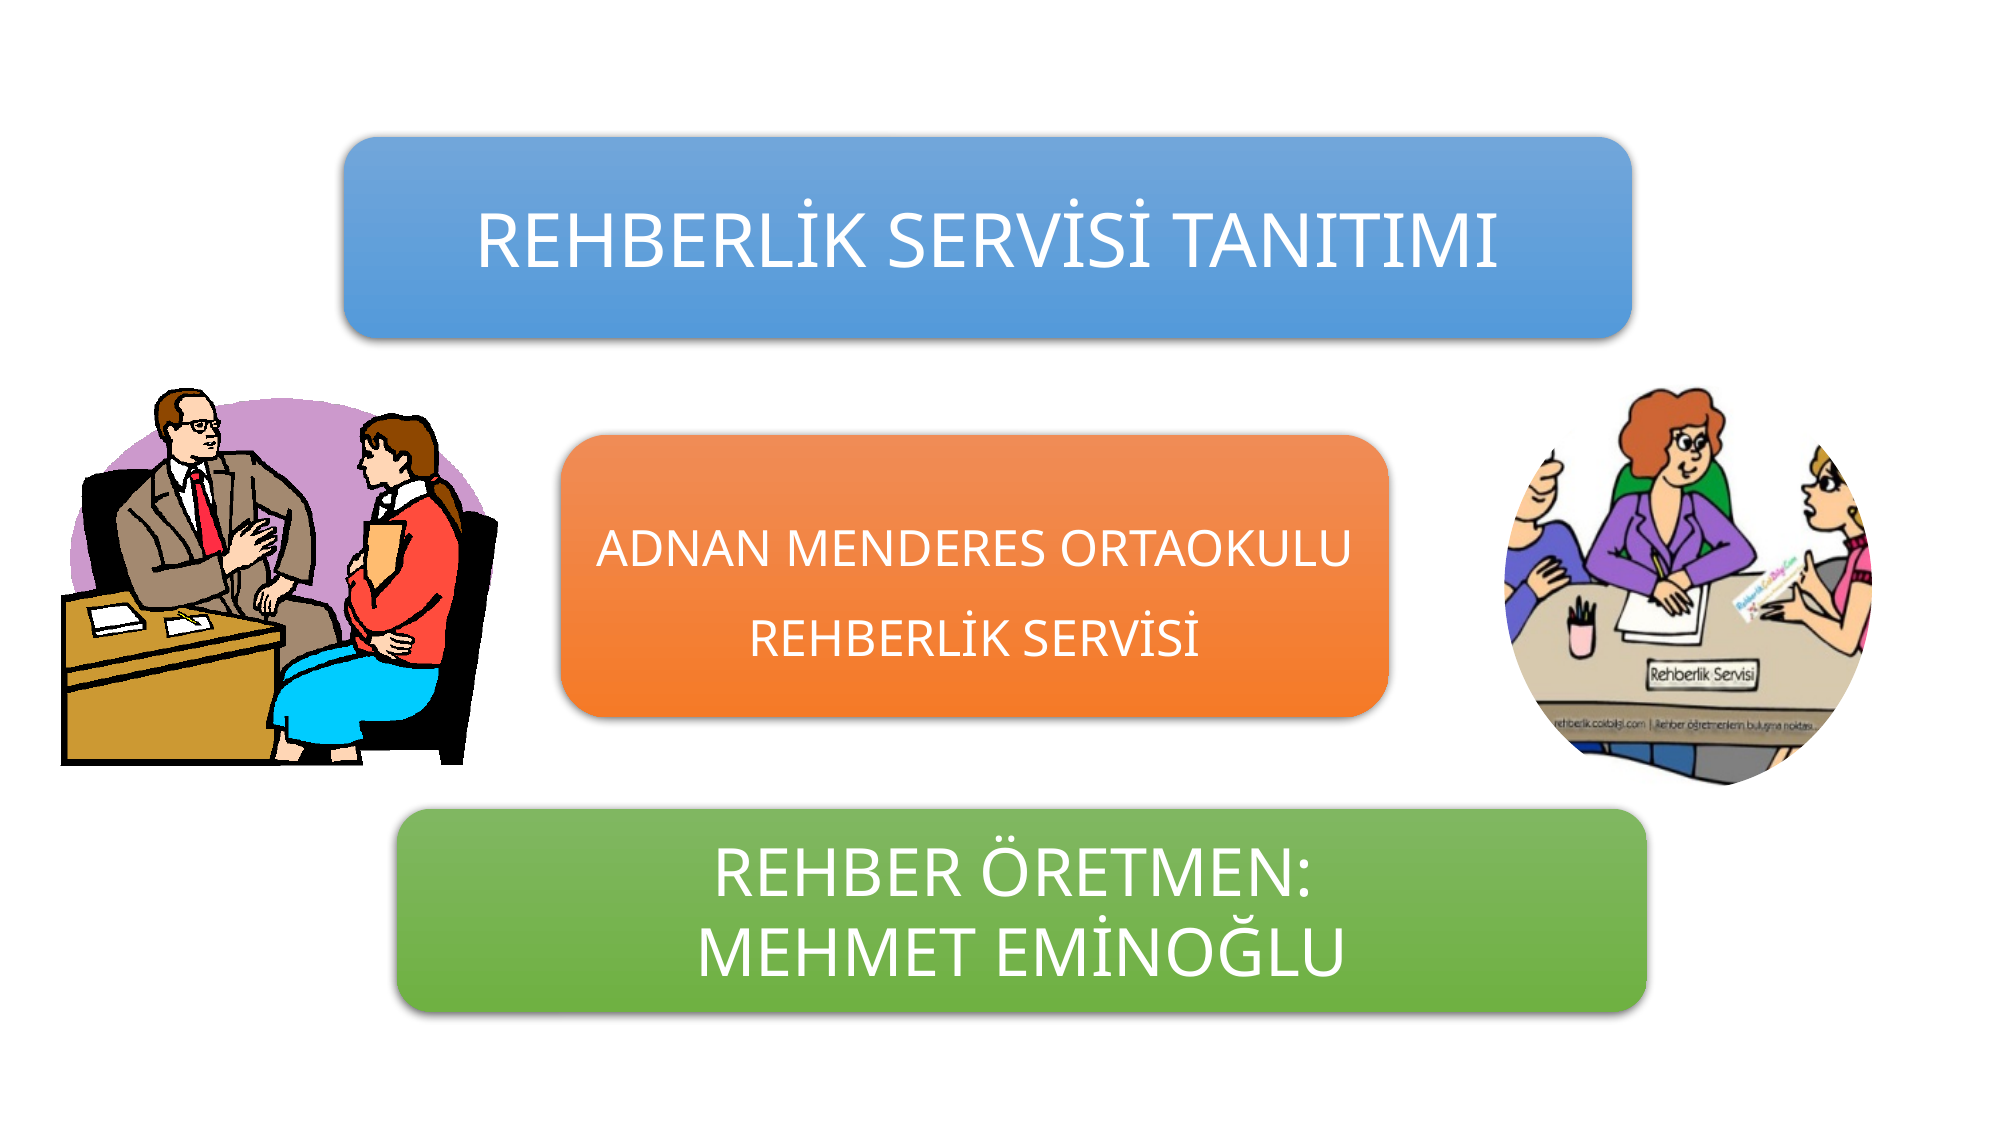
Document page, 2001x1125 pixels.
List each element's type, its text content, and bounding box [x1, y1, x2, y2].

picture [1504, 384, 1872, 790]
text_box REHBERLİK SERVİSİ TANITIMI [344, 136, 1632, 338]
picture [60, 386, 498, 766]
text_box ADNAN MENDERES ORTAOKULU REHBERLİK SERVİSİ [560, 434, 1390, 718]
text_box REHBER ÖRETMEN: MEHMET EMİNOĞLU [397, 808, 1647, 1012]
